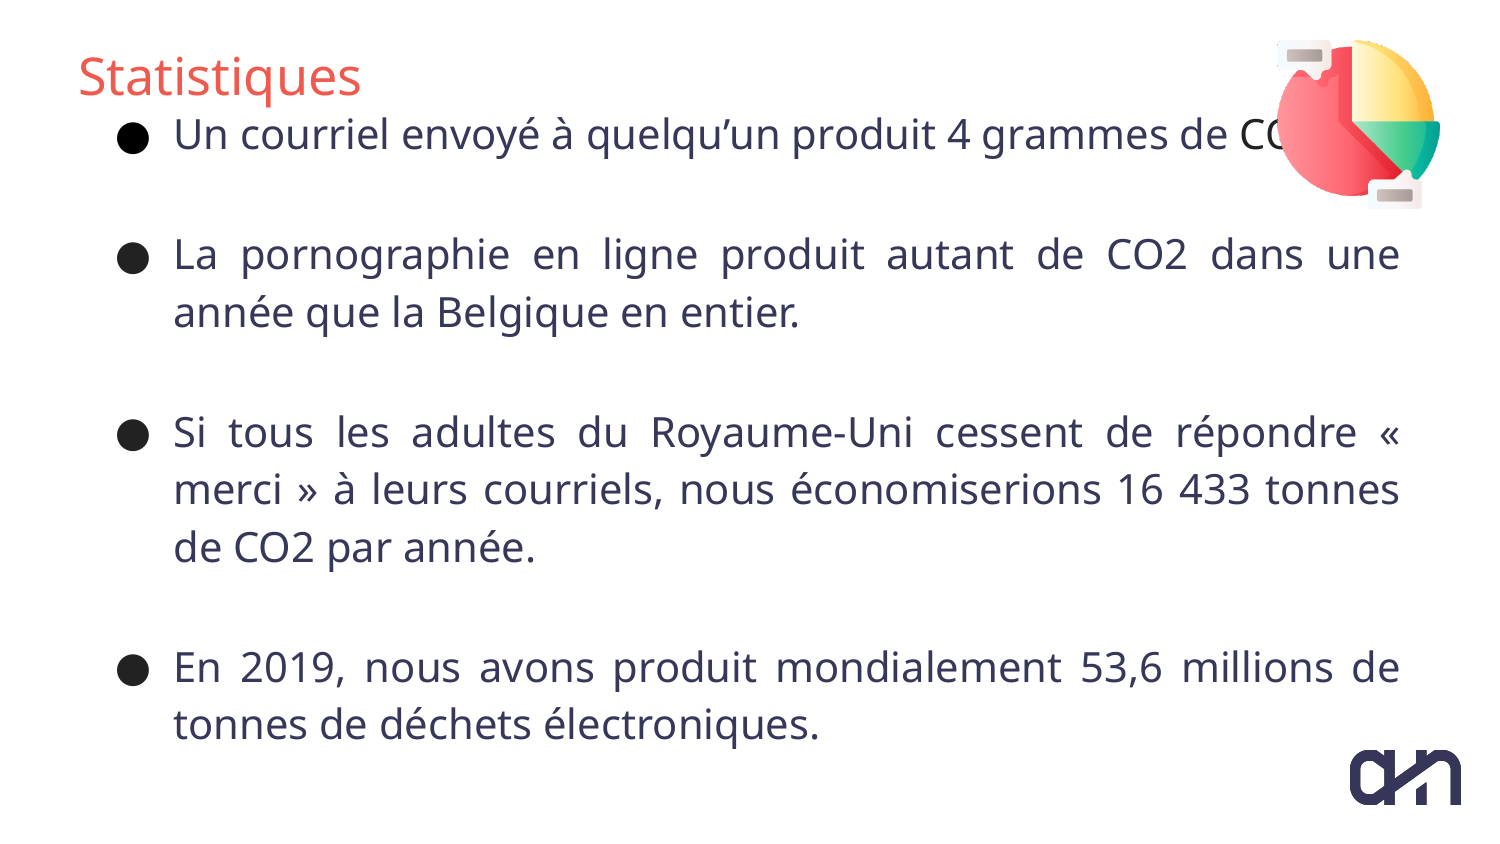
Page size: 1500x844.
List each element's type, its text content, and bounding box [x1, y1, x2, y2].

picture [1274, 40, 1443, 210]
text_box Un courriel envoyé à quelqu’un produit 4 grammes de CO2. La pornographie en ligne produit autant de CO2 dans une année que la Belgique en entier. Si tous les adultes du Royaume-Uni cessent de répondre « merci » à leurs courriels, nous économiserions 16 433 tonnes de CO2 par année. En 2019, nous avons produit mondialement 53,6 millions de tonnes de déchets électroniques. [83, 85, 1417, 759]
title Statistiques [78, 0, 1422, 150]
picture [1350, 750, 1463, 805]
